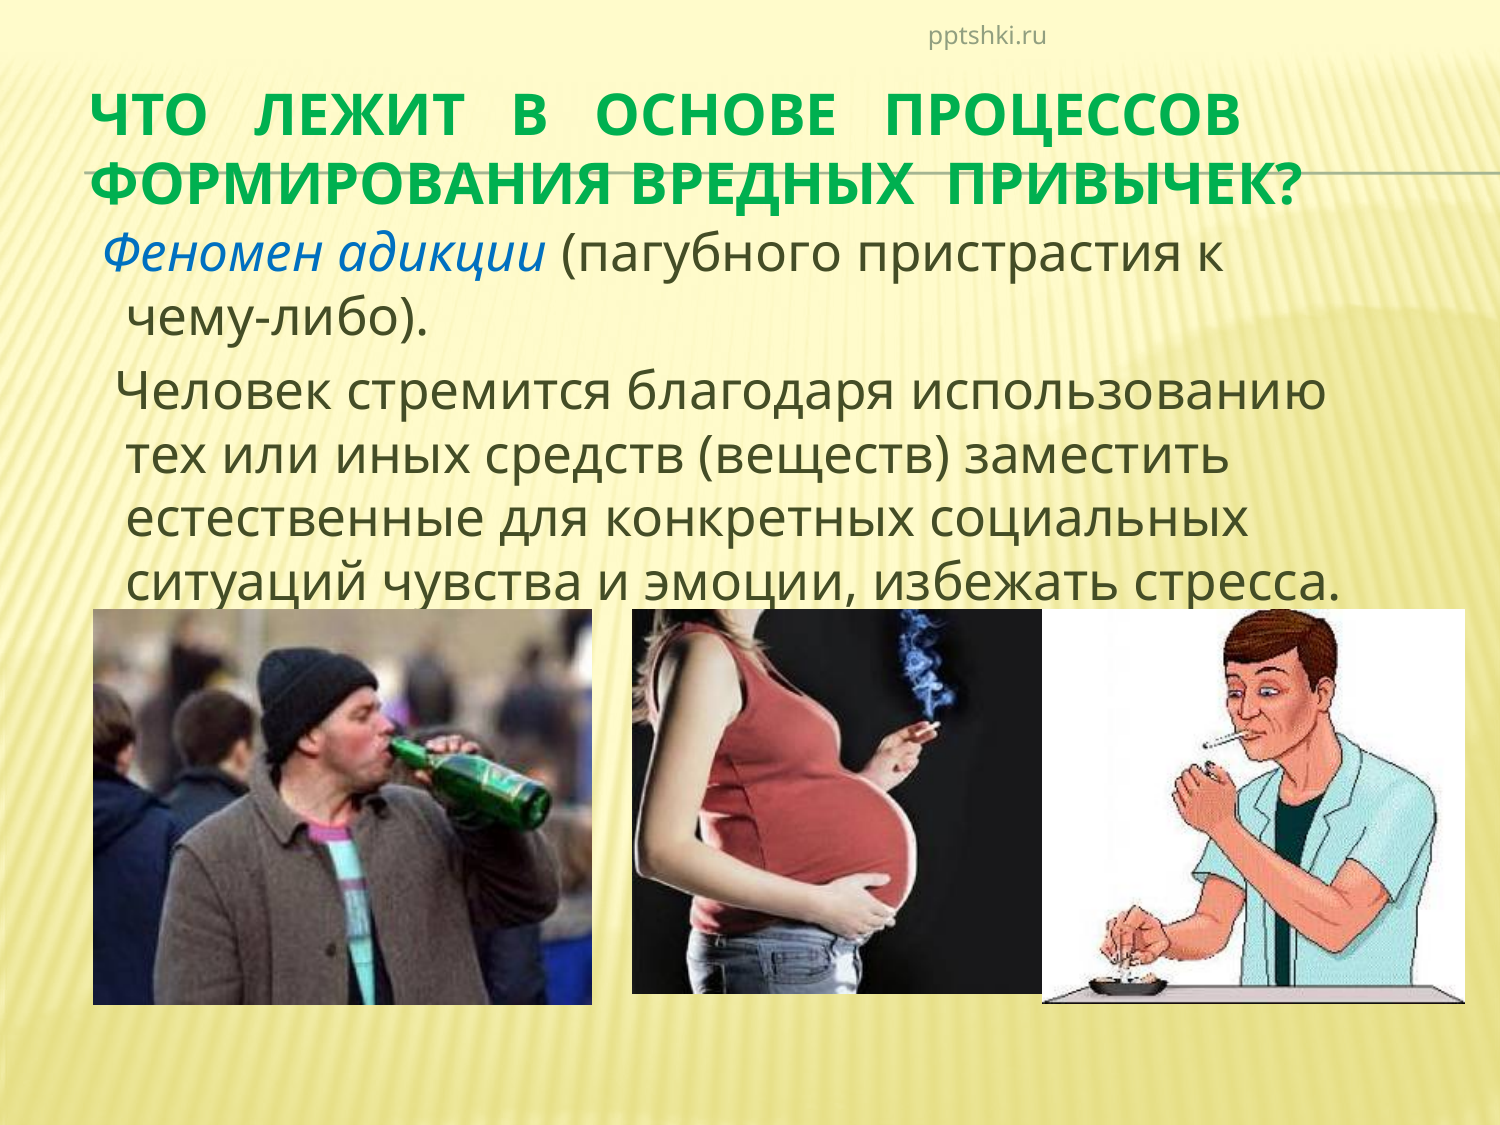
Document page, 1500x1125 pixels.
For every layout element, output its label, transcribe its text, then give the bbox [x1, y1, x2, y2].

title Что лежит в основе процессов формирования вредных привычек? [75, 70, 1425, 317]
footer pptshki.ru [587, 12, 1063, 60]
list Феномен адикции (пагубного пристрастия к чему-либо). Человек стремится благодаря использованию тех или иных средств (веществ) заместить естественные для конкретных социальных ситуаций чувства и эмоции, избежать стресса. [58, 210, 1383, 622]
picture [93, 609, 592, 1005]
picture [632, 609, 1466, 1004]
